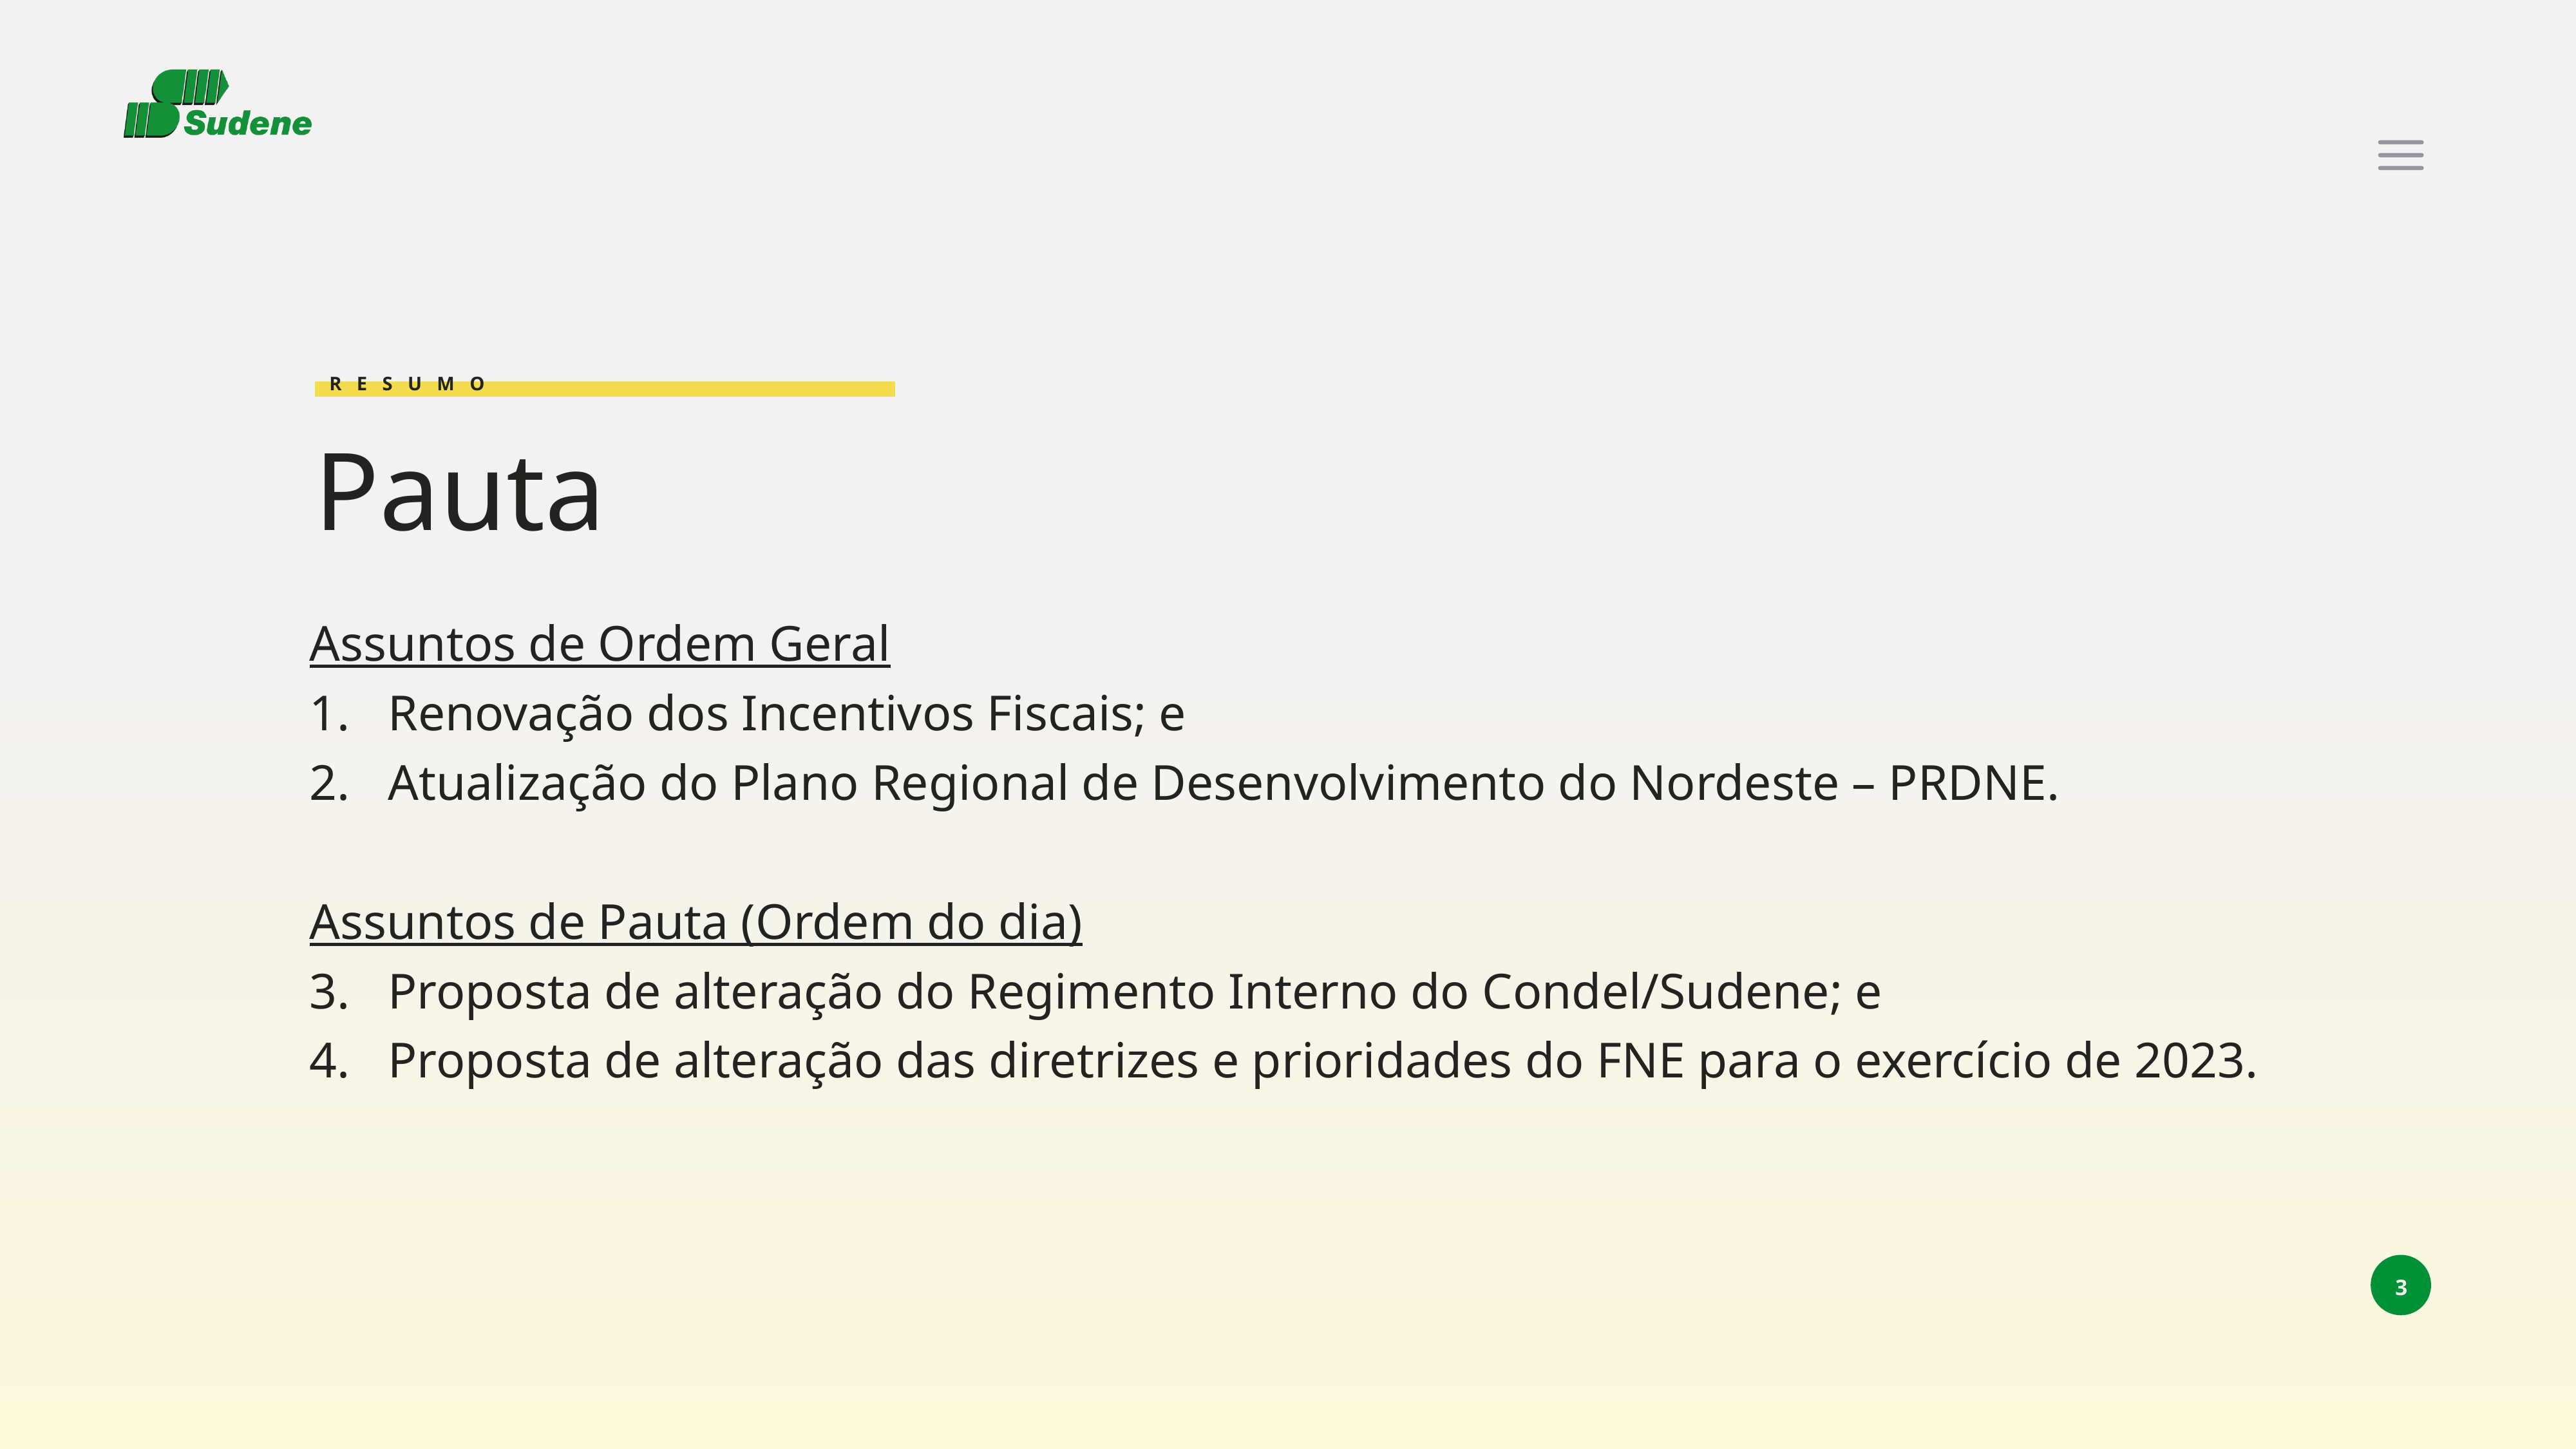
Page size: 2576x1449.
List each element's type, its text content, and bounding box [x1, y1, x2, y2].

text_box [298, 362, 1728, 559]
text_box Assuntos de Ordem Geral Renovação dos Incentivos Fiscais; e Atualização do Plano Regional de Desenvolvimento do Nordeste – PRDNE. Assuntos de Pauta (Ordem do dia) Proposta de alteração do Regimento Interno do Condel/Sudene; e Proposta de alteração das diretrizes e prioridades do FNE para o exercício de 2023. [304, 595, 2475, 1163]
slide_number 3 [2371, 1269, 2432, 1301]
picture [95, 38, 337, 156]
